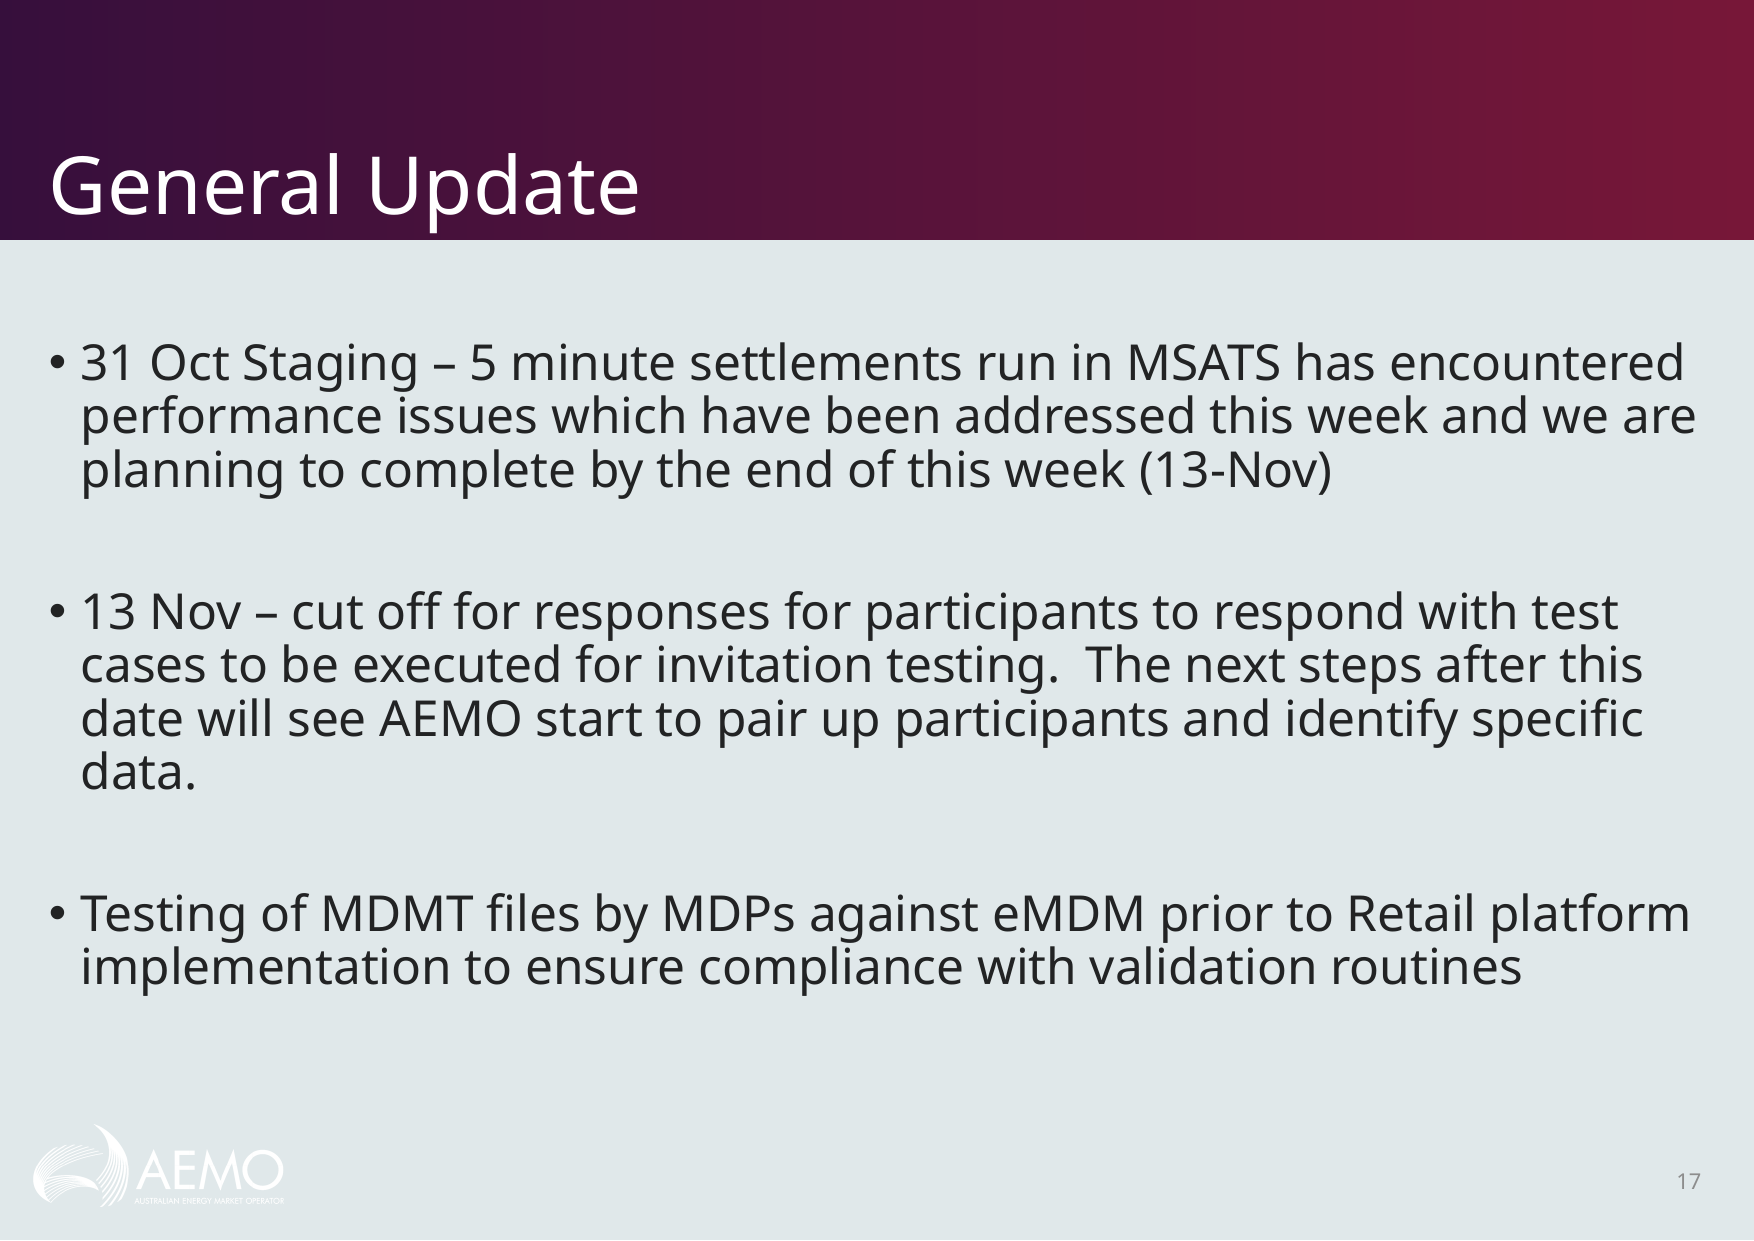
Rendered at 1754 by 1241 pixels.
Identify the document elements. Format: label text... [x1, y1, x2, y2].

slide_number 17 [1633, 1149, 1717, 1216]
picture [33, 1124, 284, 1207]
list 31 Oct Staging – 5 minute settlements run in MSATS has encountered performance issues which have been addressed this week and we are planning to complete by the end of this week (13-Nov) 13 Nov – cut off for responses for participants to respond with test cases to be executed for invitation testing. The next steps after this date will see AEMO start to pair up participants and identify specific data. Testing of MDMT files by MDPs against eMDM prior to Retail platform implementation to ensure compliance with validation routines [33, 330, 1717, 1117]
title General Update [33, 24, 1329, 240]
